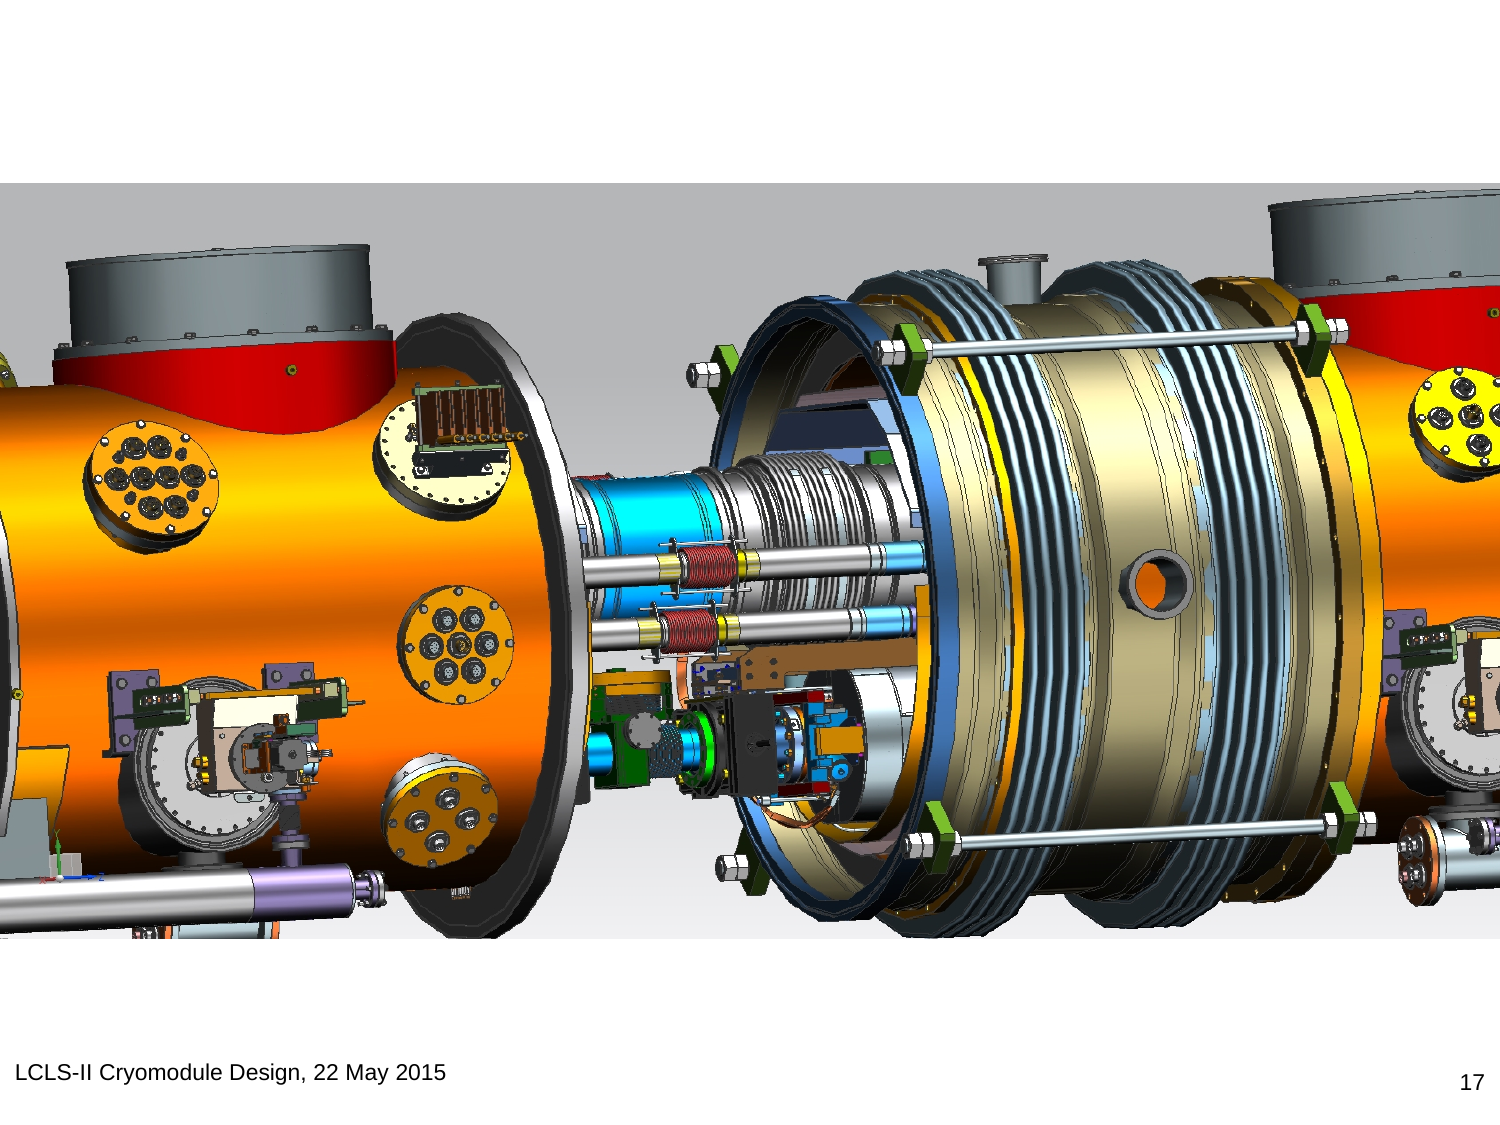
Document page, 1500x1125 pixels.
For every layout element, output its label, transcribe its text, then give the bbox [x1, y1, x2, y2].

footer LCLS-II Cryomodule Design, 22 May 2015 [0, 1050, 677, 1102]
picture [0, 183, 1500, 939]
slide_number 17 [1447, 1036, 1500, 1125]
